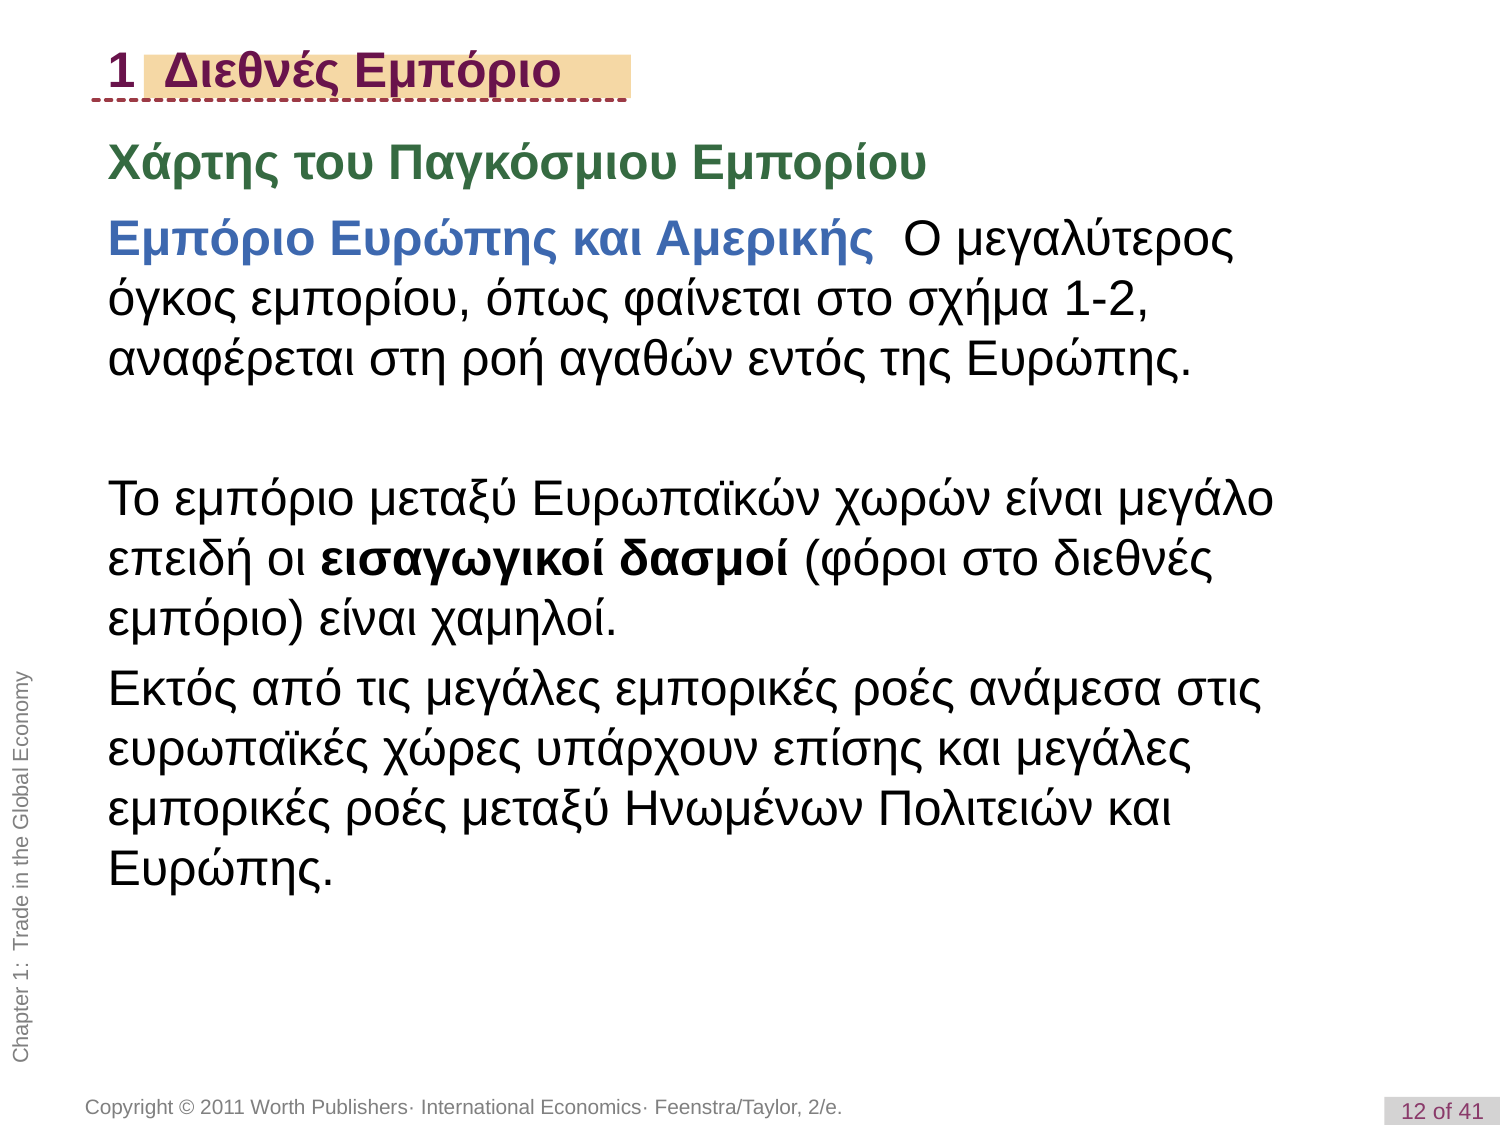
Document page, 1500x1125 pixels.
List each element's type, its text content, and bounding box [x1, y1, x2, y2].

text_box Εμπόριο Ευρώπης και Αμερικής Ο μεγαλύτερος όγκος εμπορίου, όπως φαίνεται στο σχήμα 1-2, αναφέρεται στη ροή αγαθών εντός της Ευρώπης. Το εμπόριο μεταξύ Ευρωπαϊκών χωρών είναι μεγάλο επειδή οι εισαγωγικοί δασμοί (φόροι στο διεθνές εμπόριο) είναι χαμηλοί. Εκτός από τις μεγάλες εμπορικές ροές ανάμεσα στις ευρωπαϊκές χώρες υπάρχουν επίσης και μεγάλες εμπορικές ροές μεταξύ Ηνωμένων Πολιτειών και Ευρώπης. [92, 198, 1355, 904]
text_box 1 Διεθνές Εμπόριο [92, 0, 1500, 135]
text_box Χάρτης του Παγκόσμιου Εμπορίου [92, 135, 1299, 198]
